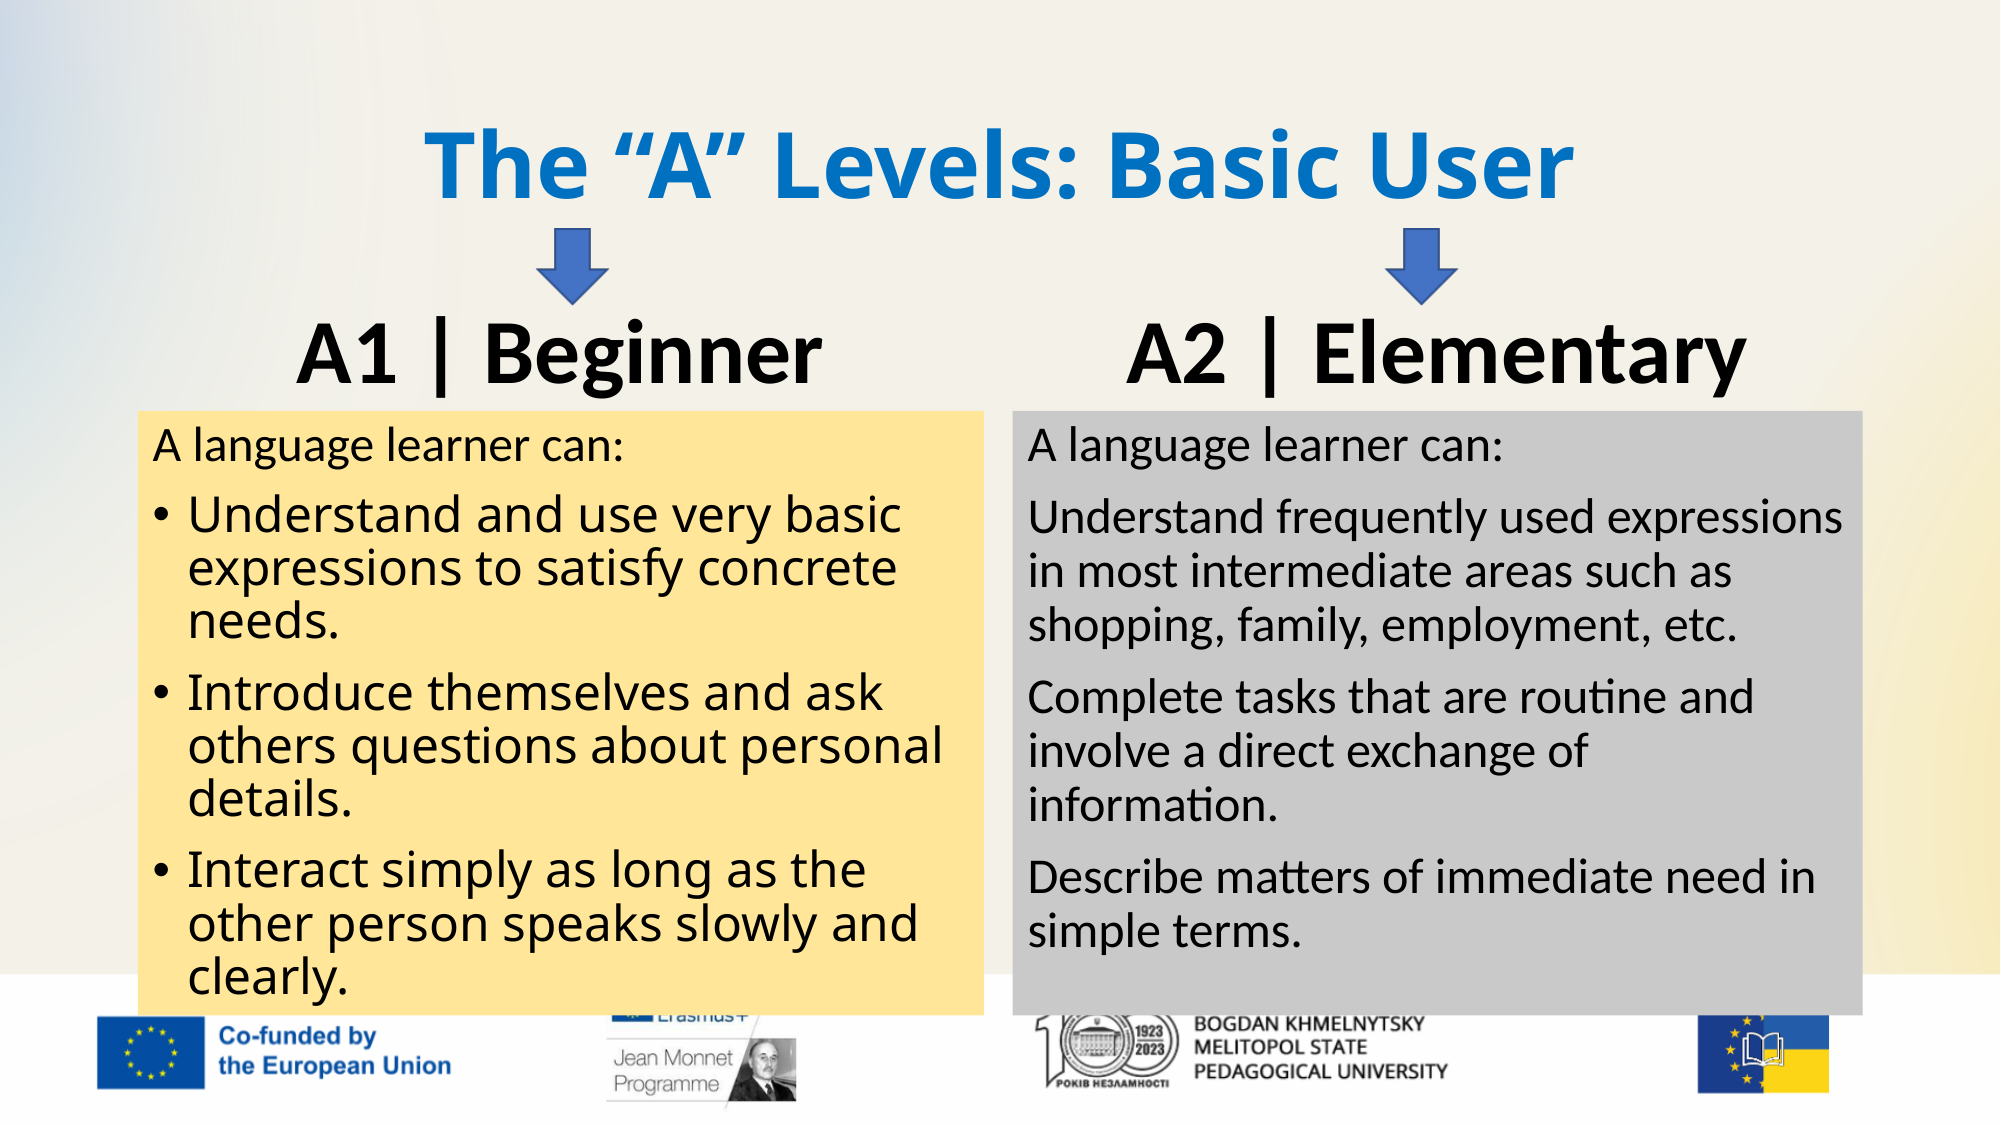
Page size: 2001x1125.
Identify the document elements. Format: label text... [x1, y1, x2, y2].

title The “A” Levels: Basic User [137, 59, 1863, 278]
list A language learner can: Understand frequently used expressions in most intermediate areas such as shopping, family, employment, etc. Complete tasks that are routine and involve a direct exchange of information. Describe matters of immediate need in simple terms. [1012, 410, 1863, 1016]
list A1 | Beginner [137, 275, 984, 410]
picture [0, 0, 2001, 1125]
list A language learner can: Understand and use very basic expressions to satisfy concrete needs. Introduce themselves and ask others questions about personal details. Interact simply as long as the other person speaks slowly and clearly. [137, 410, 984, 1016]
list A2 | Elementary [1012, 275, 1863, 410]
